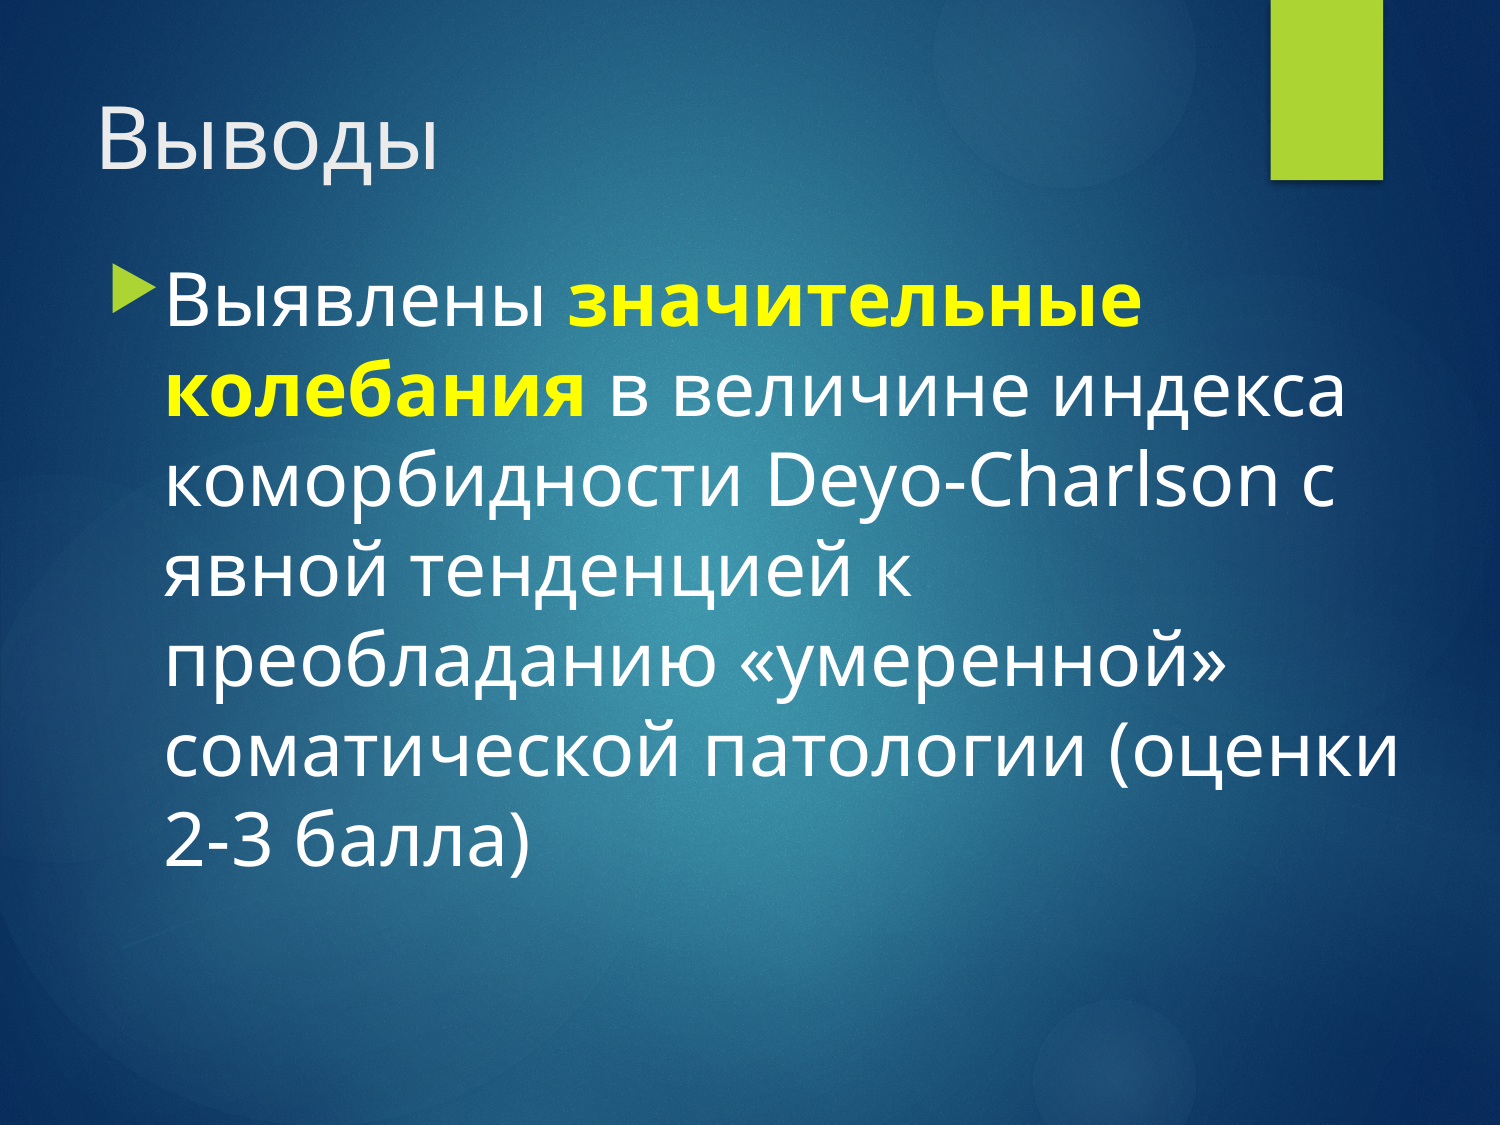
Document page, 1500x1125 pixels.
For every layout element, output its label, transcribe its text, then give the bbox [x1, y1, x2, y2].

list Выявлены значительные колебания в величине индекса коморбидности Deyo-Charlson с явной тенденцией к преобладанию «умеренной» соматической патологии (оценки 2-3 балла) [92, 243, 1438, 1025]
title Выводы [79, 74, 1237, 304]
